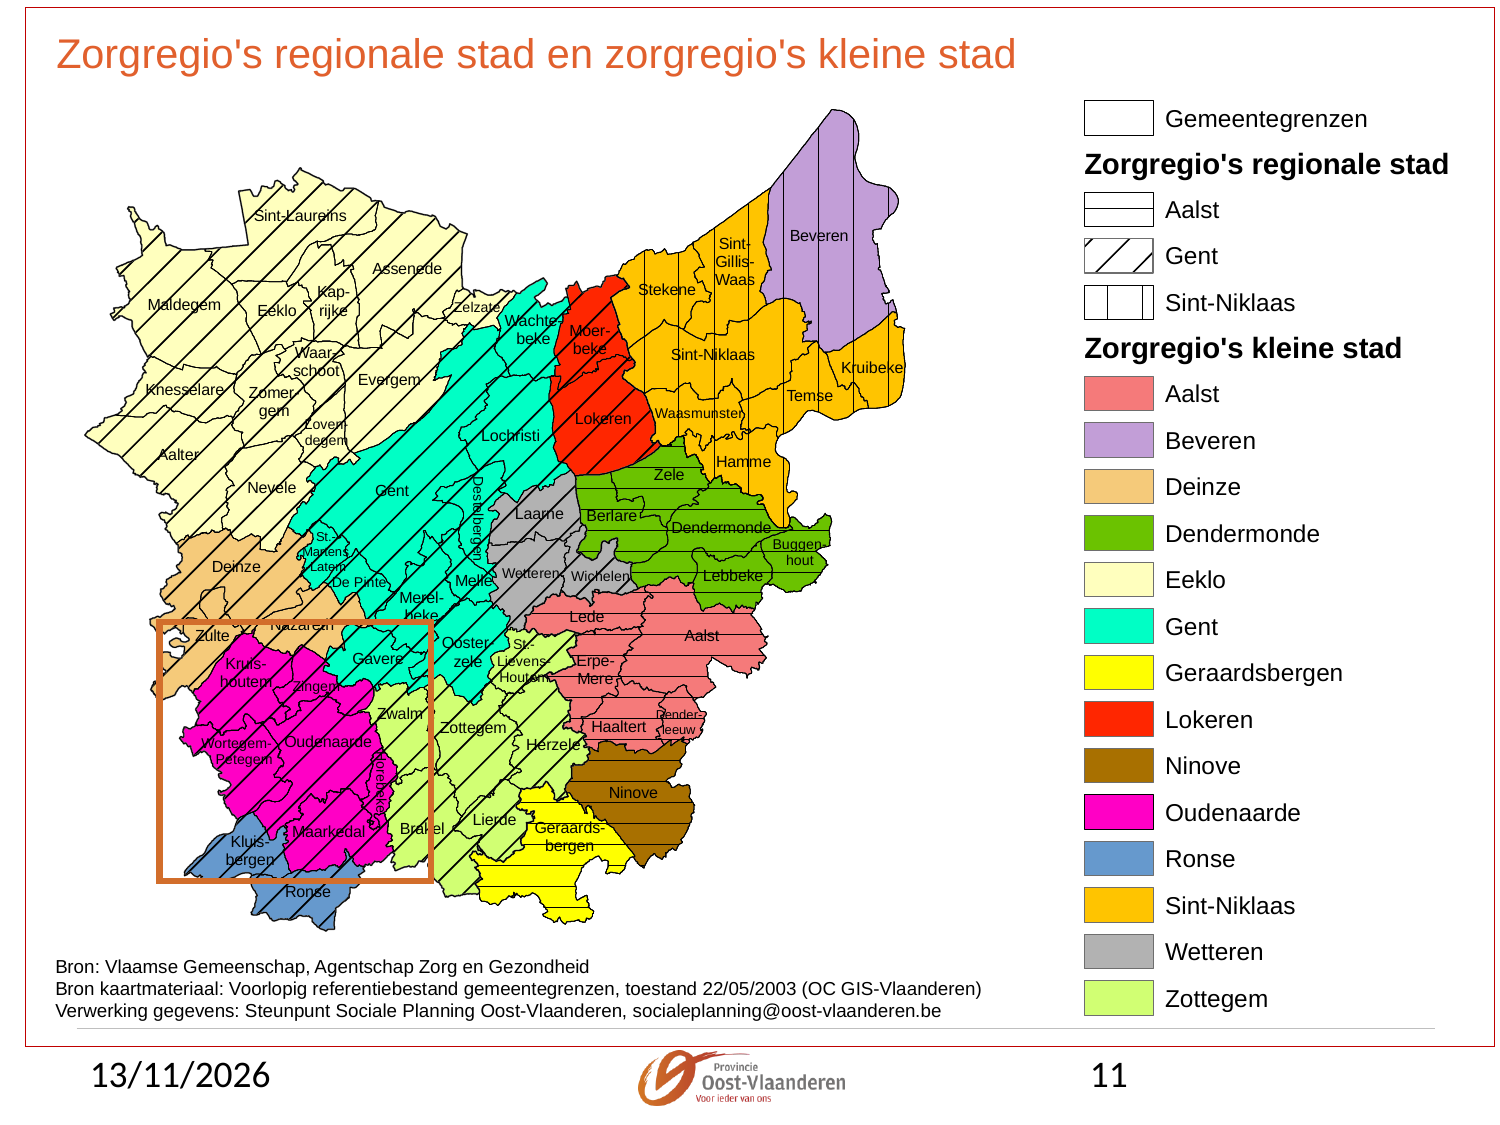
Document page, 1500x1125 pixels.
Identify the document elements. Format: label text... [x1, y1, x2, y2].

slide_number 11 [1074, 1054, 1425, 1103]
picture [638, 1050, 845, 1106]
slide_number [75, 1054, 425, 1103]
picture [25, 6, 1495, 1047]
